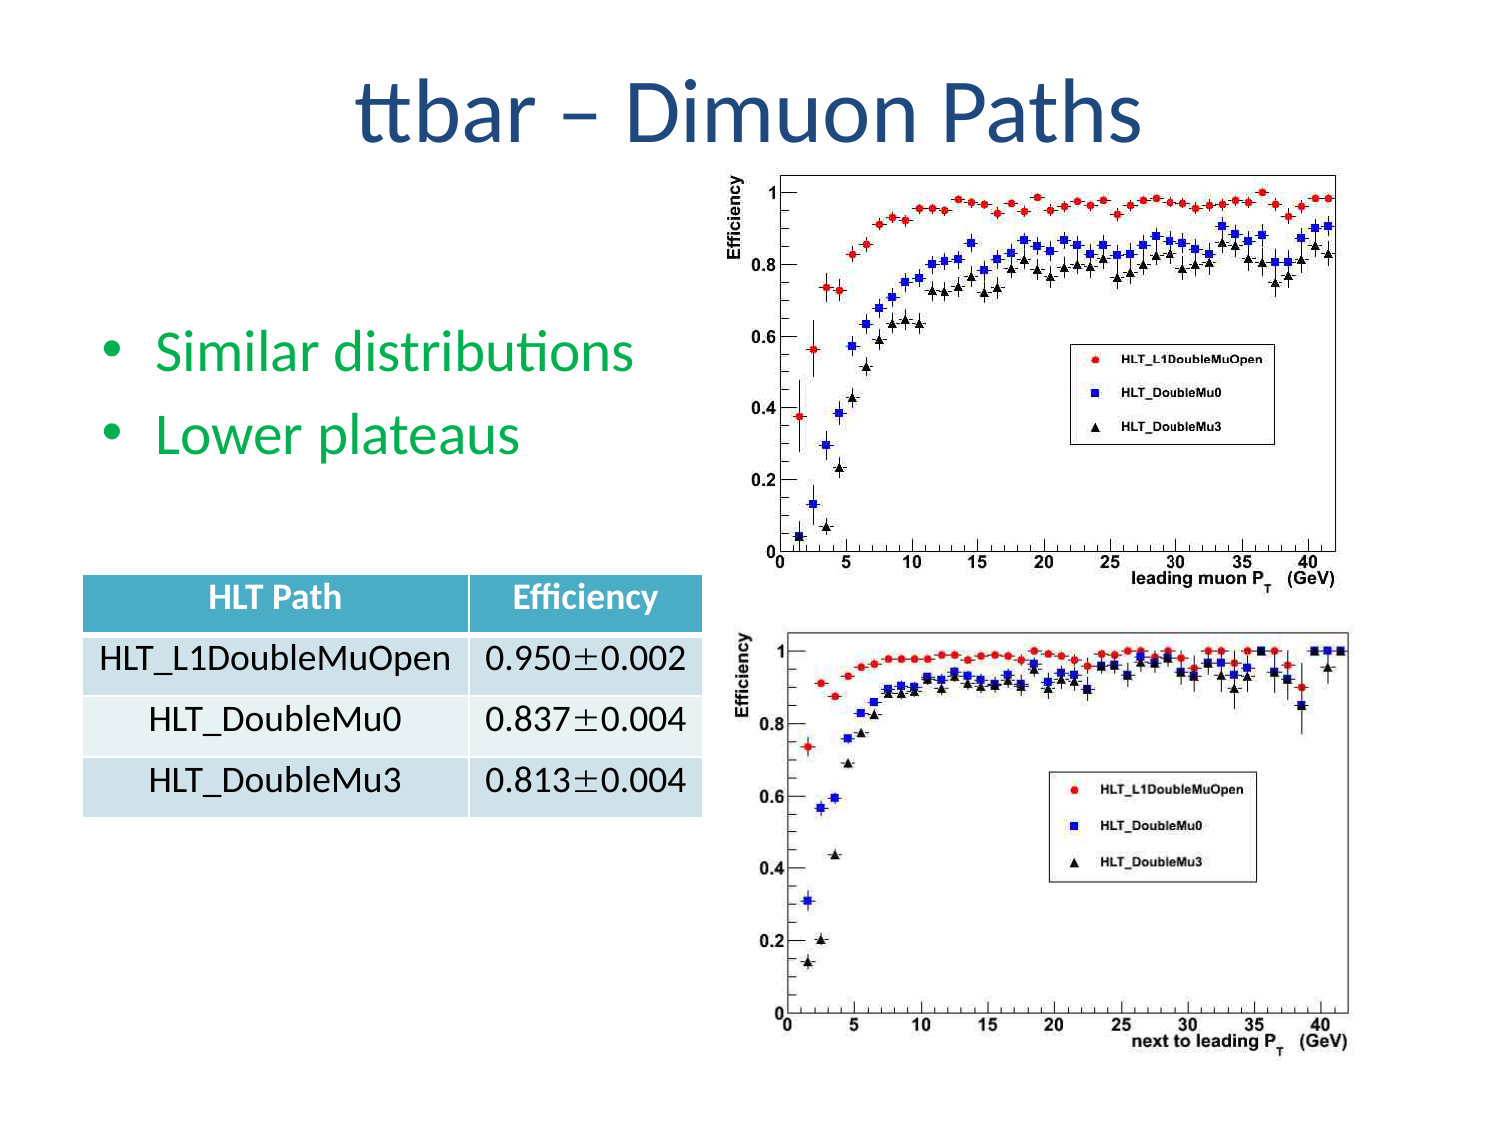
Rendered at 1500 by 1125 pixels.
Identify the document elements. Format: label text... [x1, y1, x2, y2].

list Similar distributions Lower plateaus [86, 304, 704, 523]
table_header HLT Path [83, 575, 468, 632]
table_cell HLT_DoubleMu0 [83, 697, 468, 756]
table_cell 0.8130.004 [470, 758, 702, 817]
table_cell HLT_L1DoubleMuOpen [83, 638, 468, 695]
table_cell 0.8370.004 [470, 697, 702, 756]
title ttbar – Dimuon Paths [75, 11, 1425, 200]
table_cell HLT_DoubleMu3 [83, 758, 468, 817]
picture [711, 128, 1419, 1061]
table_cell 0.9500.002 [470, 638, 702, 695]
table_header Efficiency [470, 575, 702, 632]
